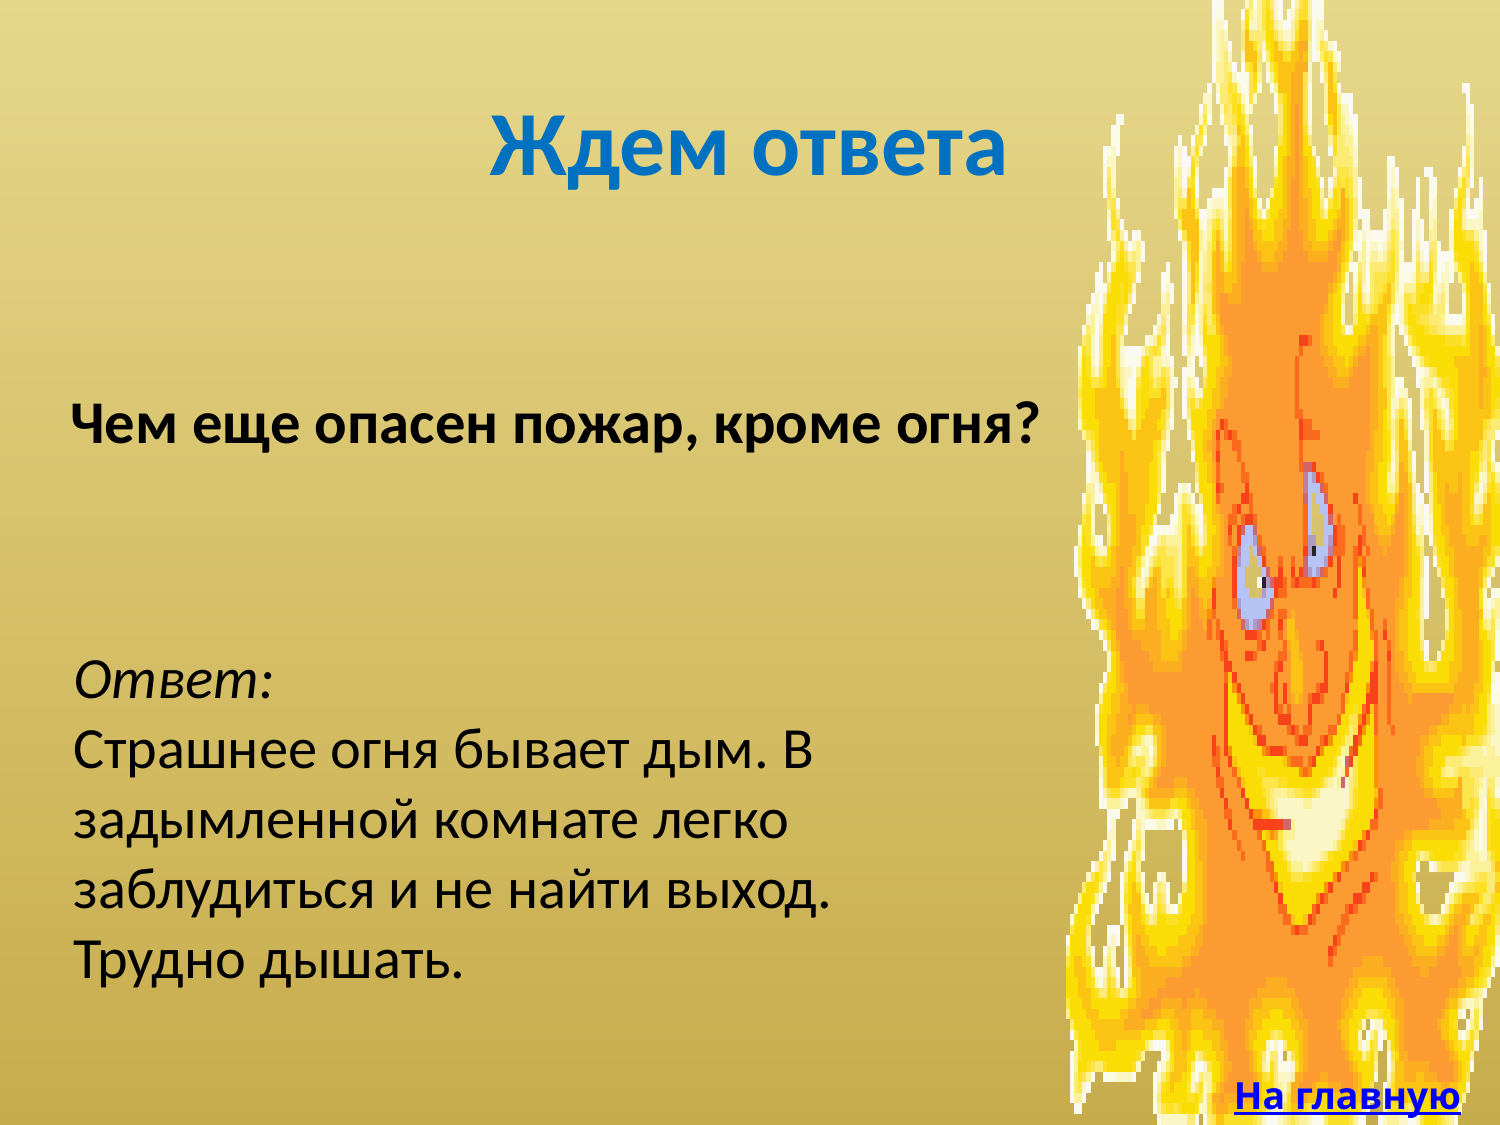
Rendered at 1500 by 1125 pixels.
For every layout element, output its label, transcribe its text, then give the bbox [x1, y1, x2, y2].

picture [1066, 0, 1500, 1125]
title Ждем ответа [75, 45, 1061, 233]
list Чем еще опасен пожар, кроме огня? [0, 375, 1061, 523]
text_box Ответ: Страшнее огня бывает дым. В задымленной комнате легко заблудиться и не найти выход. Трудно дышать. [58, 632, 903, 1020]
